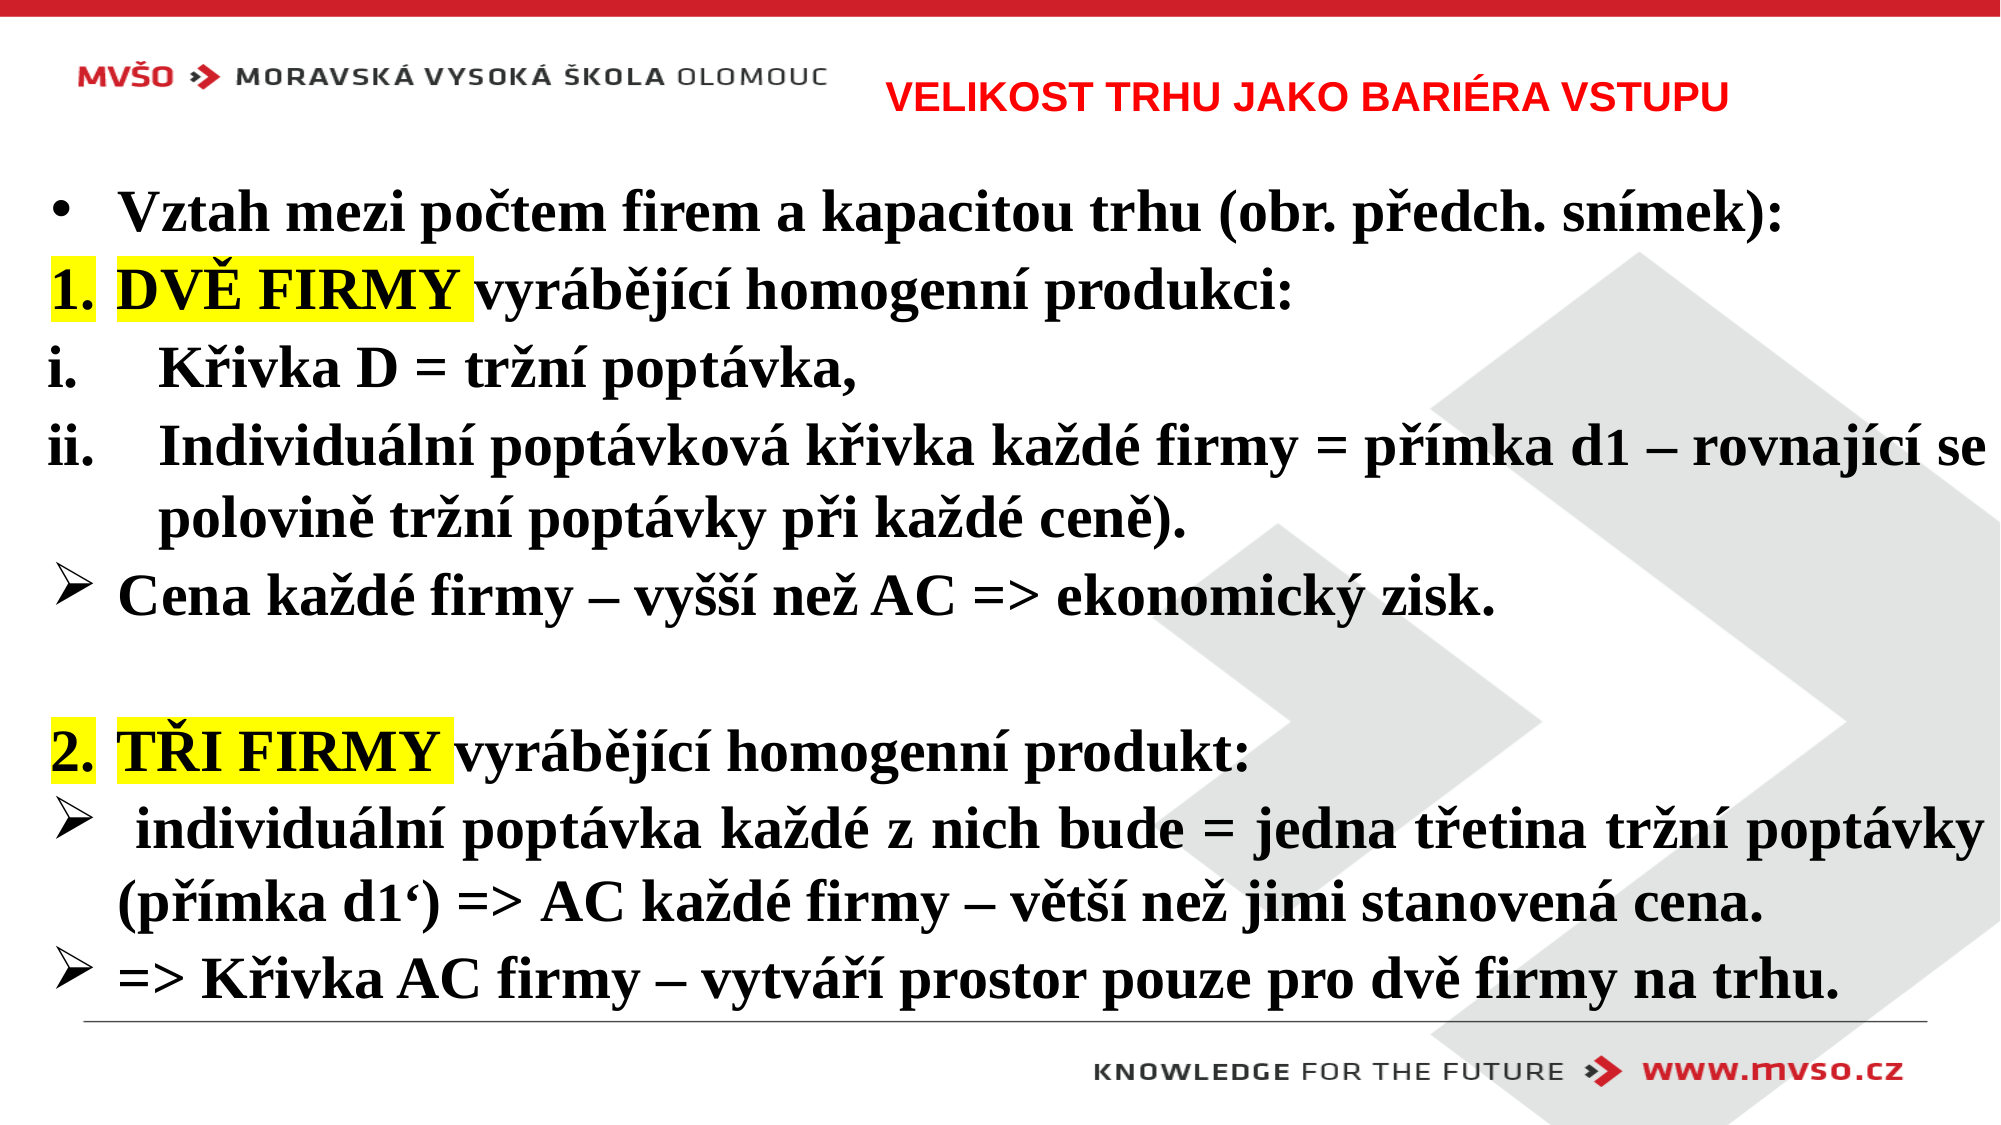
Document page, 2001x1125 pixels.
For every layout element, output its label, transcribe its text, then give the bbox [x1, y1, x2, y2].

picture [0, 0, 2001, 1125]
list Vztah mezi počtem firem a kapacitou trhu (obr. předch. snímek): DVĚ FIRMY vyrábějící homogenní produkci: Křivka D = tržní poptávka, Individuální poptávková křivka každé firmy = přímka d1 – rovnající se polovině tržní poptávky při každé ceně). Cena každé firmy – vyšší než AC => ekonomický zisk. TŘI FIRMY vyrábějící homogenní produkt: individuální poptávka každé z nich bude = jedna třetina tržní poptávky (přímka d1‘) => AC každé firmy – větší než jimi stanovená cena. => Křivka AC firmy – vytváří prostor pouze pro dvě firmy na trhu. [32, 163, 2000, 1058]
title Velikost trhu jako bariéra vstupu [870, 49, 2000, 146]
